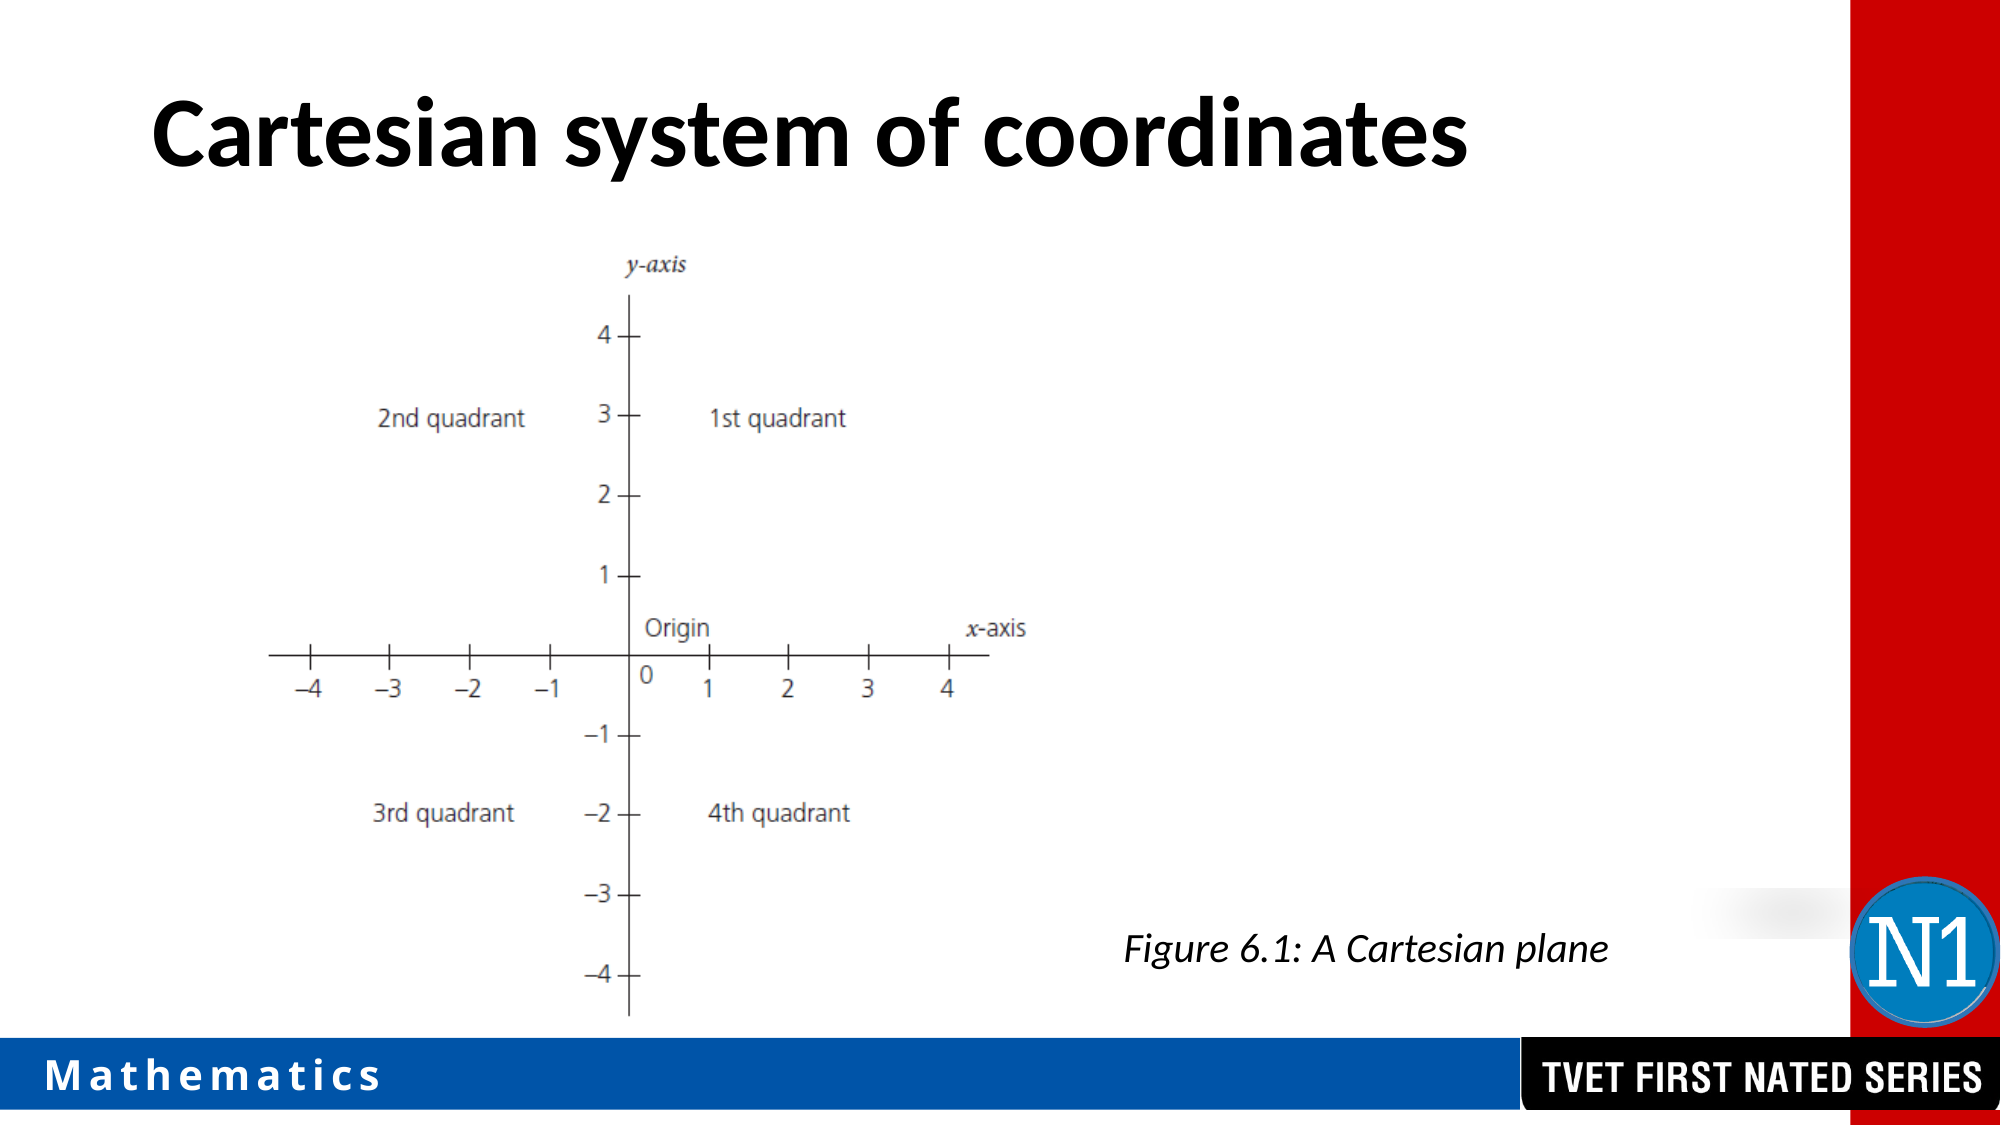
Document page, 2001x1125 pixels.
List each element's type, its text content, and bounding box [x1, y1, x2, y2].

text_box Figure 6.1: A Cartesian plane [1108, 913, 1625, 979]
picture [1942, 918, 1975, 986]
picture [1870, 918, 1938, 986]
picture [1520, 1037, 2000, 1110]
title Cartesian system of coordinates [137, 25, 1827, 243]
picture [224, 242, 1108, 1027]
